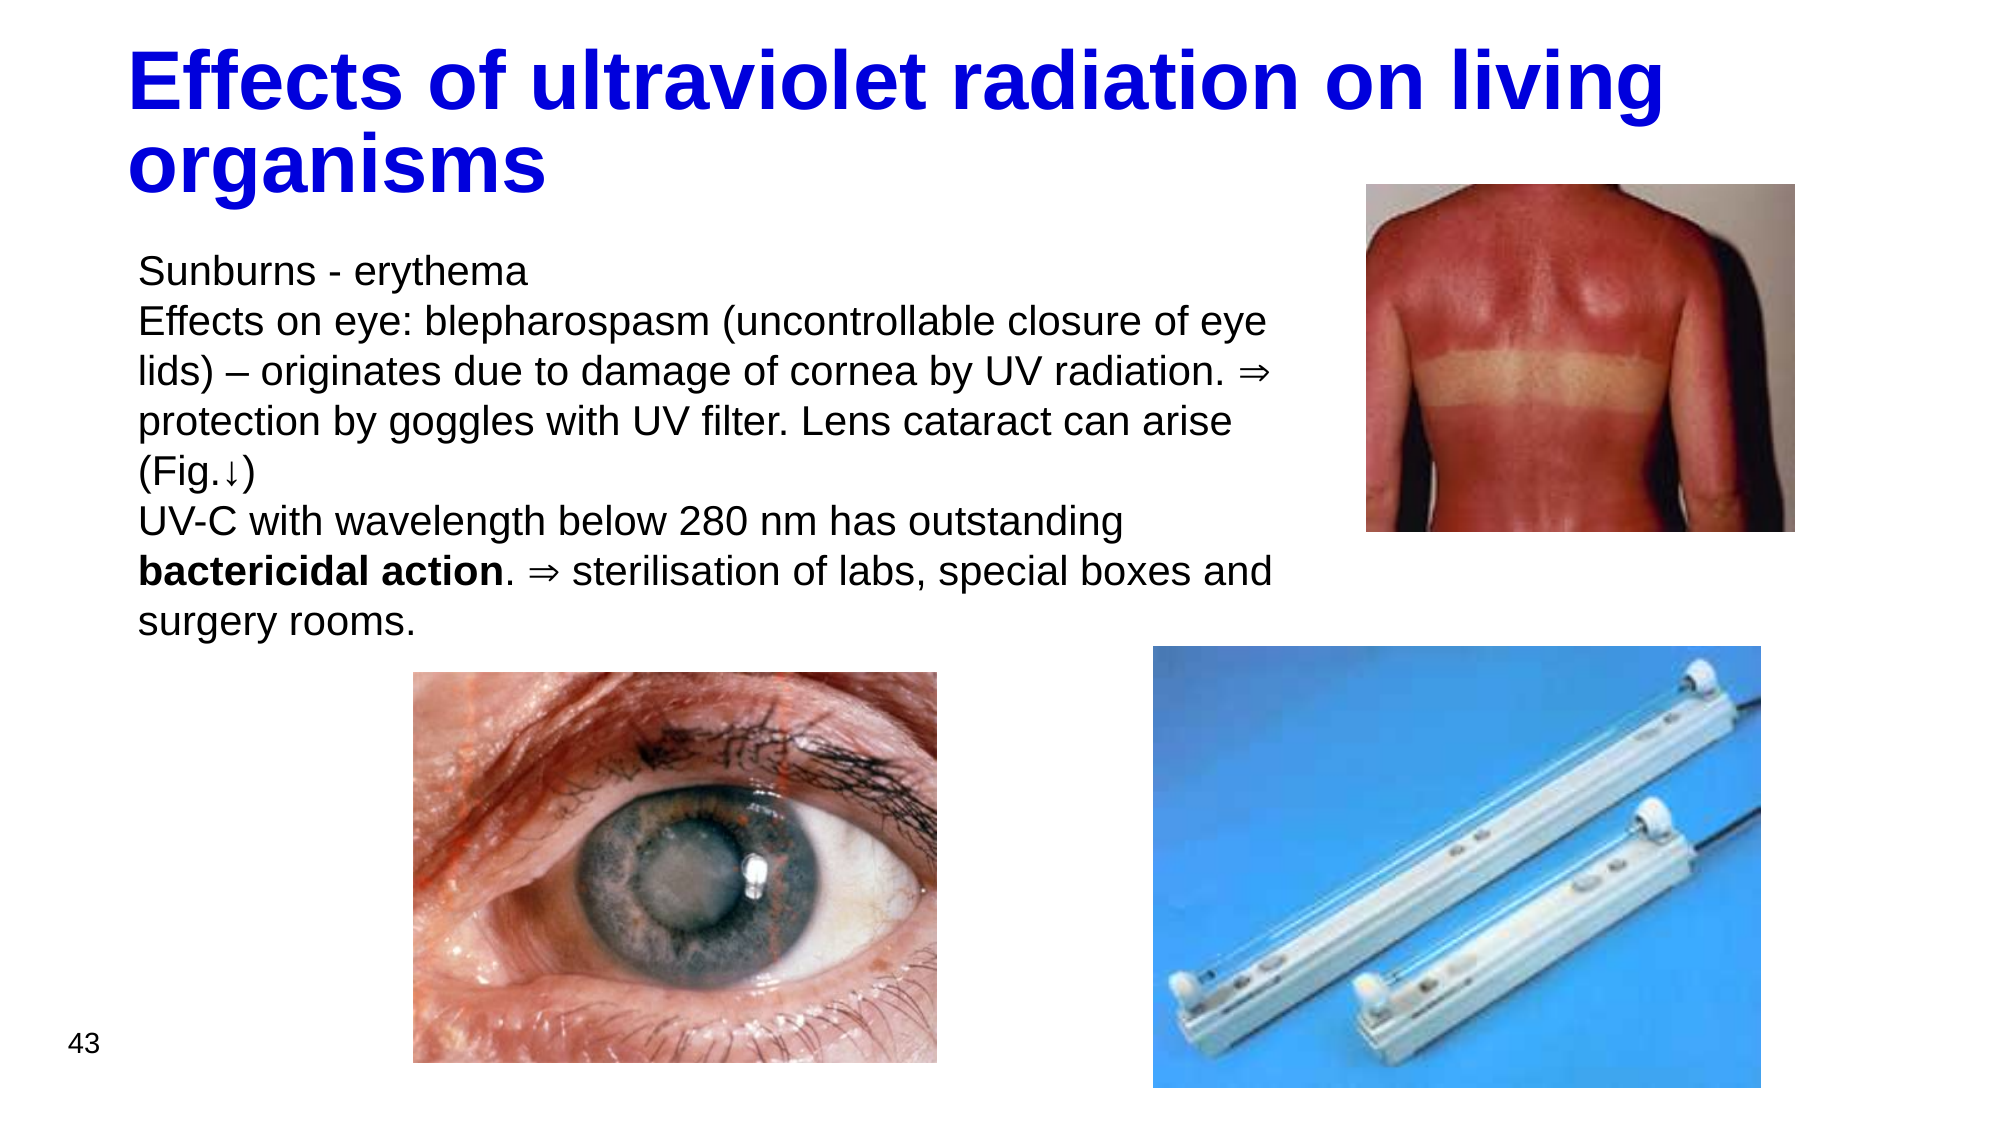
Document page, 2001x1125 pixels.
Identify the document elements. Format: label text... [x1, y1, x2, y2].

title Effects of ultraviolet radiation on living organisms [127, 42, 1677, 231]
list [1365, 184, 1796, 533]
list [1153, 646, 1761, 1088]
list Sunburns - erythema Effects on eye: blepharospasm (uncontrollable closure of eye lids) – originates due to damage of cornea by UV radiation.  protection by goggles with UV filter. Lens cataract can arise (Fig.↓) UV-C with wavelength below 280 nm has outstanding bactericidal action.  sterilisation of labs, special boxes and surgery rooms. [137, 243, 1331, 674]
slide_number 43 [67, 1021, 110, 1063]
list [413, 672, 938, 1064]
